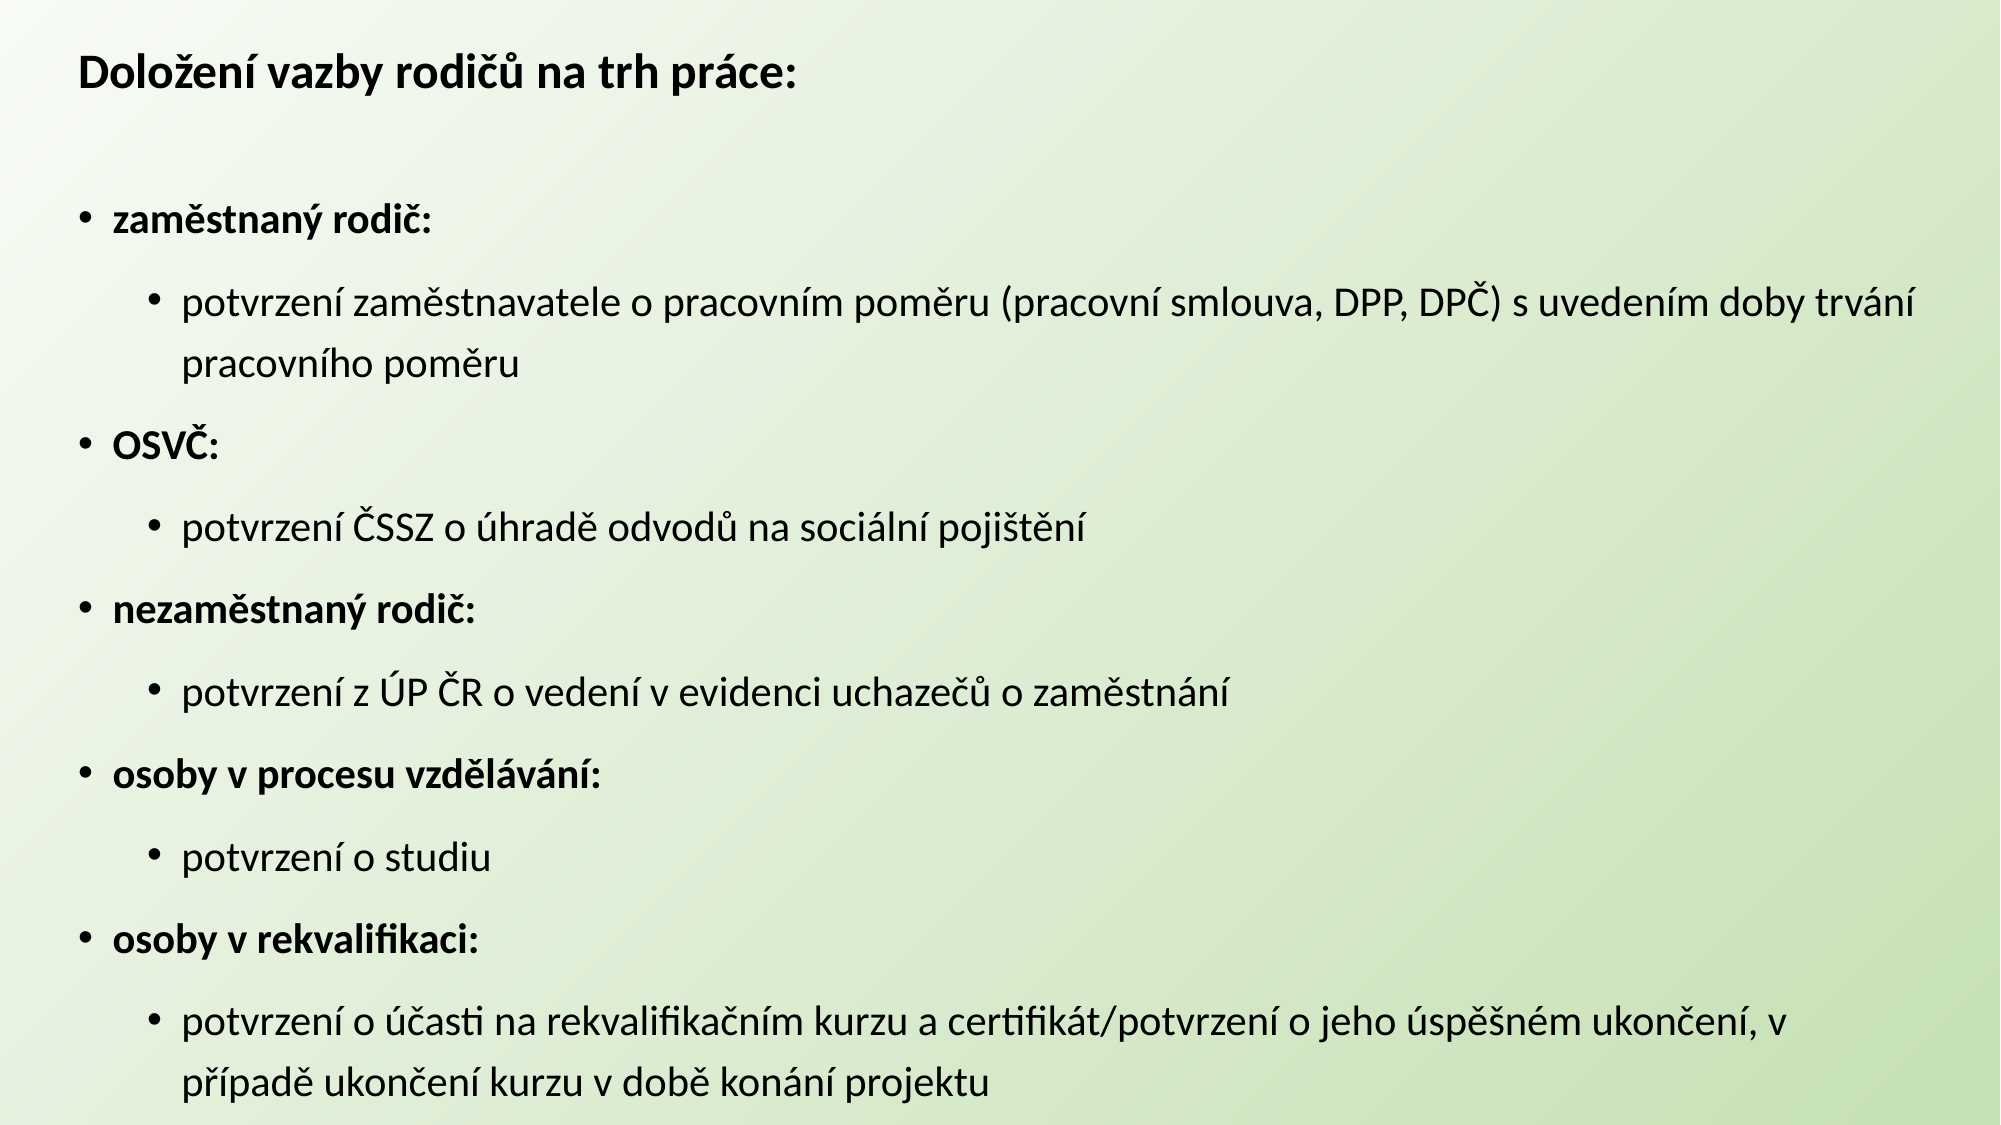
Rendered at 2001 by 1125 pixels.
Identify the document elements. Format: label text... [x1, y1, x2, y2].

list Doložení vazby rodičů na trh práce: zaměstnaný rodič: potvrzení zaměstnavatele o pracovním poměru (pracovní smlouva, DPP, DPČ) s uvedením doby trvání pracovního poměru OSVČ: potvrzení ČSSZ o úhradě odvodů na sociální pojištění nezaměstnaný rodič: potvrzení z ÚP ČR o vedení v evidenci uchazečů o zaměstnání osoby v procesu vzdělávání: potvrzení o studiu osoby v rekvalifikaci: potvrzení o účasti na rekvalifikačním kurzu a certifikát/potvrzení o jeho úspěšném ukončení, v případě ukončení kurzu v době konání projektu [63, 38, 1937, 1125]
